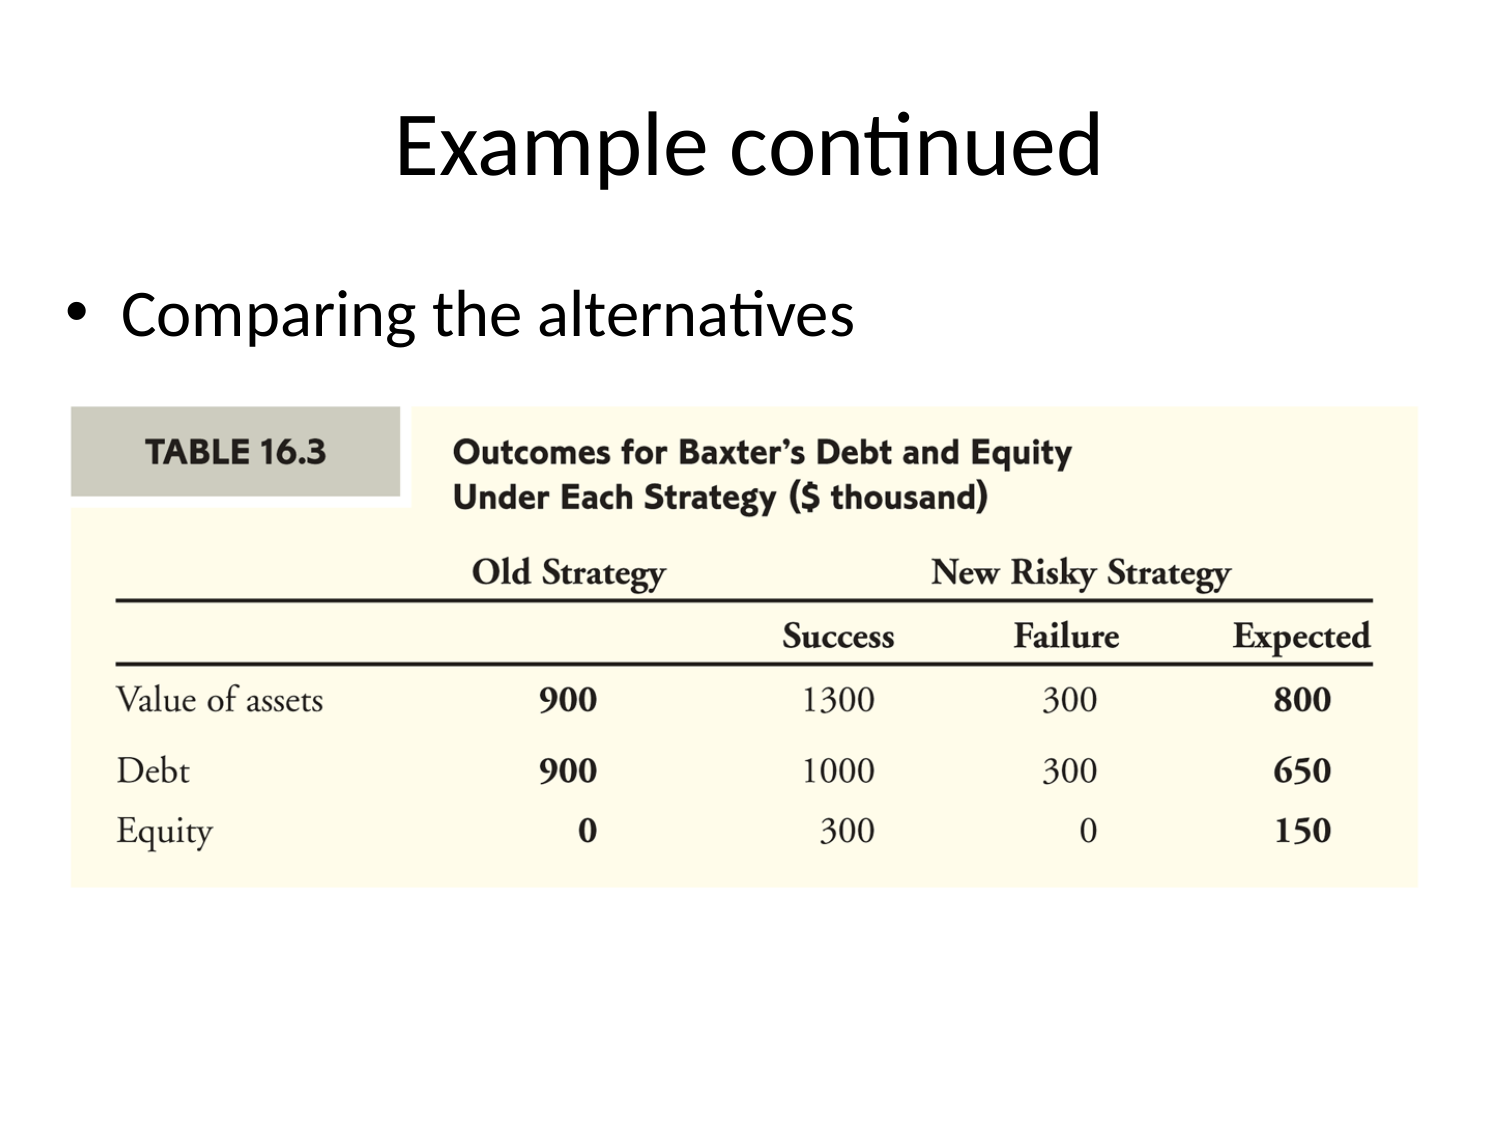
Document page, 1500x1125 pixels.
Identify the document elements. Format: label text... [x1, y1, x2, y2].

picture [49, 399, 1438, 896]
title Example continued [75, 45, 1425, 233]
list Comparing the alternatives [50, 262, 1450, 1050]
